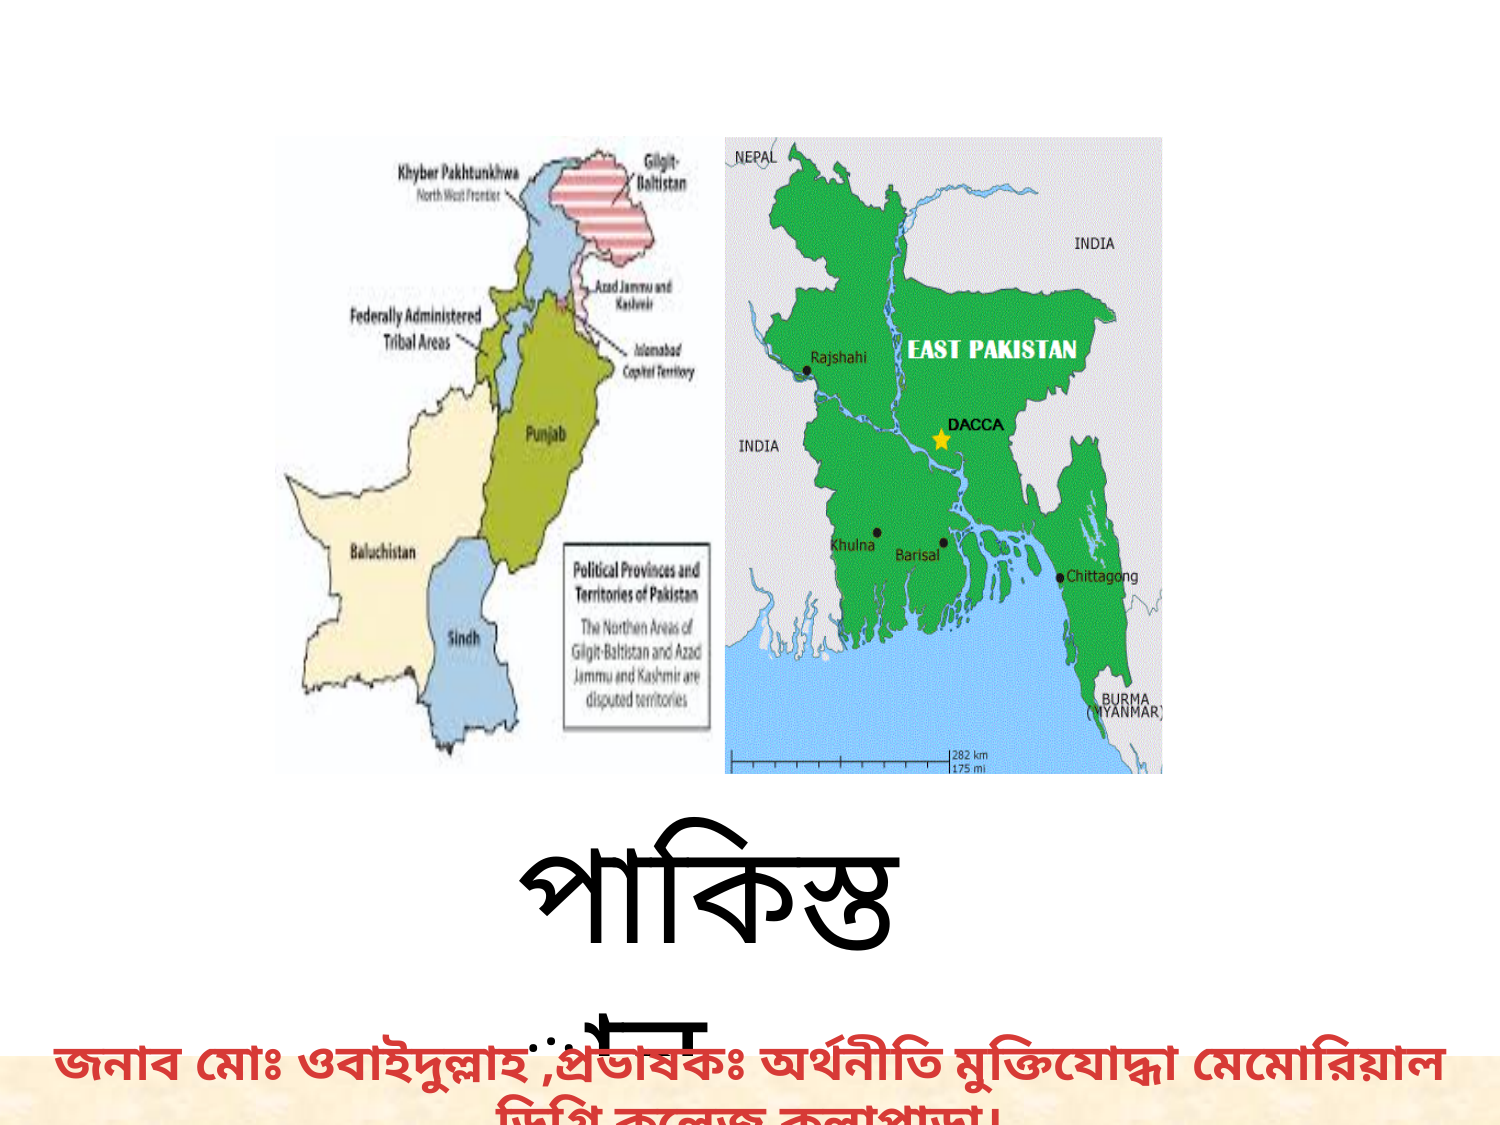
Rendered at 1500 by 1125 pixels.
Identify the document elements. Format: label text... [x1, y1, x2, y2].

footer জনাব মোঃ ওবাইদুল্লাহ ,প্রভাষকঃ অর্থনীতি মুক্তিযোদ্ধা মেমোরিয়াল ডিগ্রি কলেজ,কলাপাড়া। [0, 1056, 1500, 1125]
text_box পাকিস্তান [501, 798, 950, 1056]
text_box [274, 136, 1163, 775]
